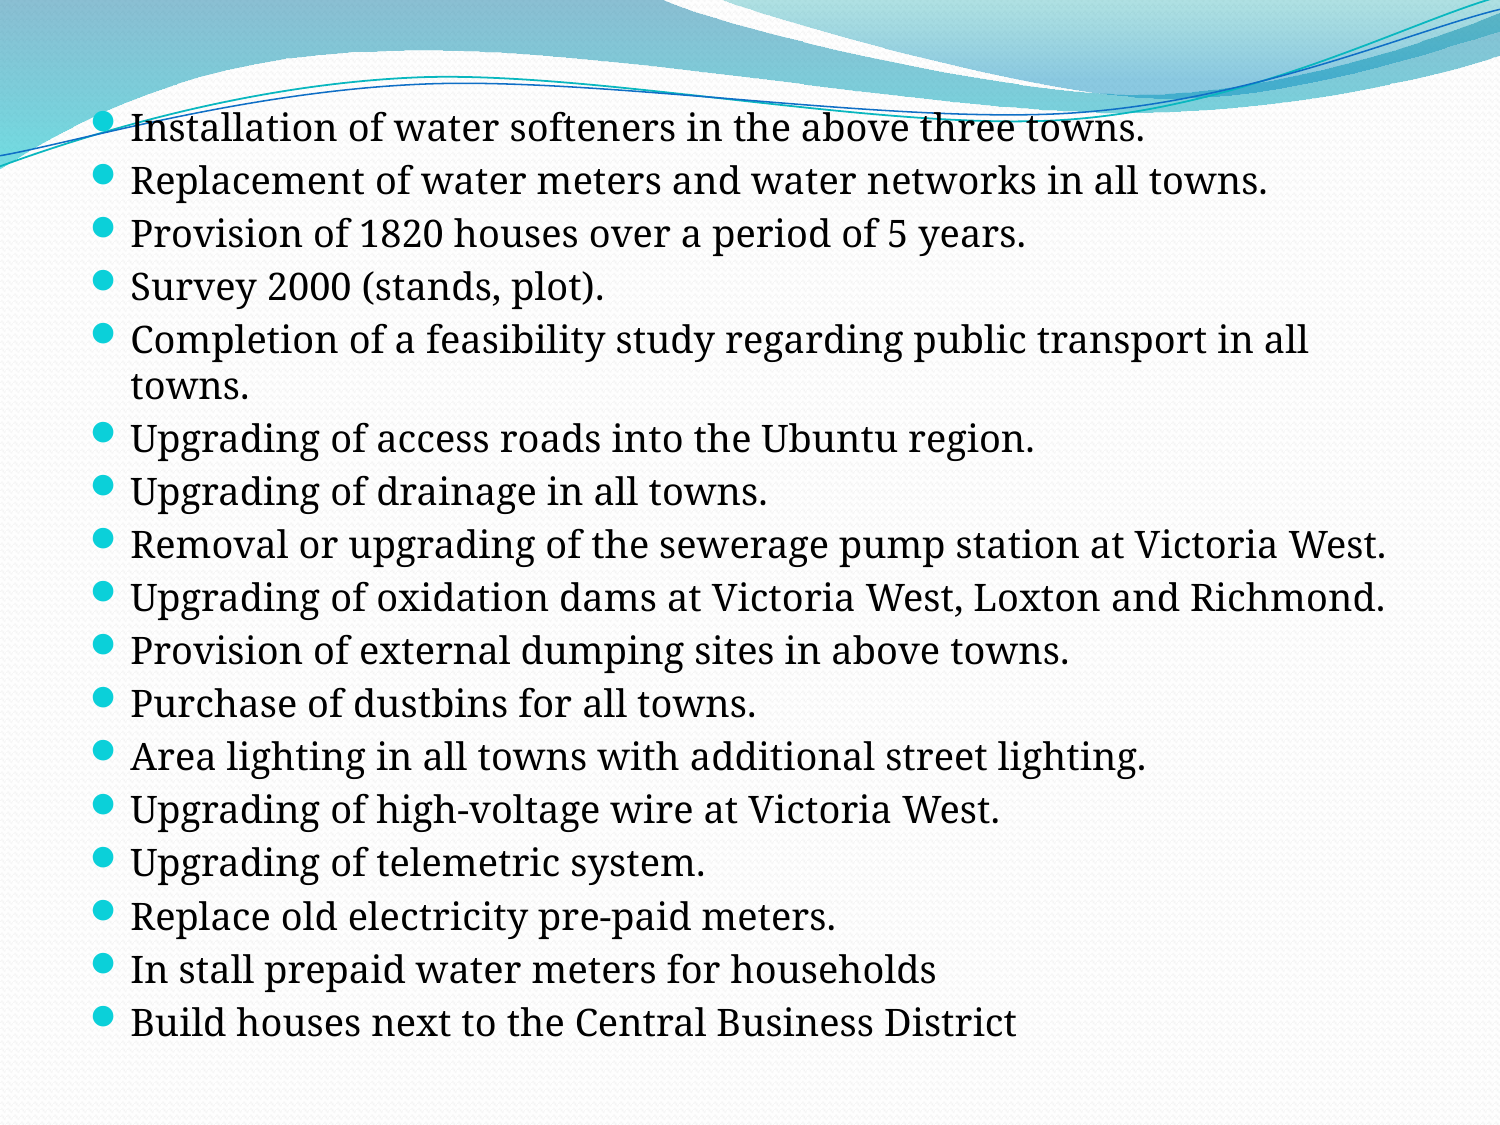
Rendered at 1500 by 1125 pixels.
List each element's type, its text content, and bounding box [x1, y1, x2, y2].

list Installation of water softeners in the above three towns. Replacement of water meters and water networks in all towns. Provision of 1820 houses over a period of 5 years. Survey 2000 (stands, plot). Completion of a feasibility study regarding public transport in all towns. Upgrading of access roads into the Ubuntu region. Upgrading of drainage in all towns. Removal or upgrading of the sewerage pump station at Victoria West. Upgrading of oxidation dams at Victoria West, Loxton and Richmond. Provision of external dumping sites in above towns. Purchase of dustbins for all towns. Area lighting in all towns with additional street lighting. Upgrading of high-voltage wire at Victoria West. Upgrading of telemetric system. Replace old electricity pre-paid meters. In stall prepaid water meters for households Build houses next to the Central Business District [75, 42, 1425, 1059]
